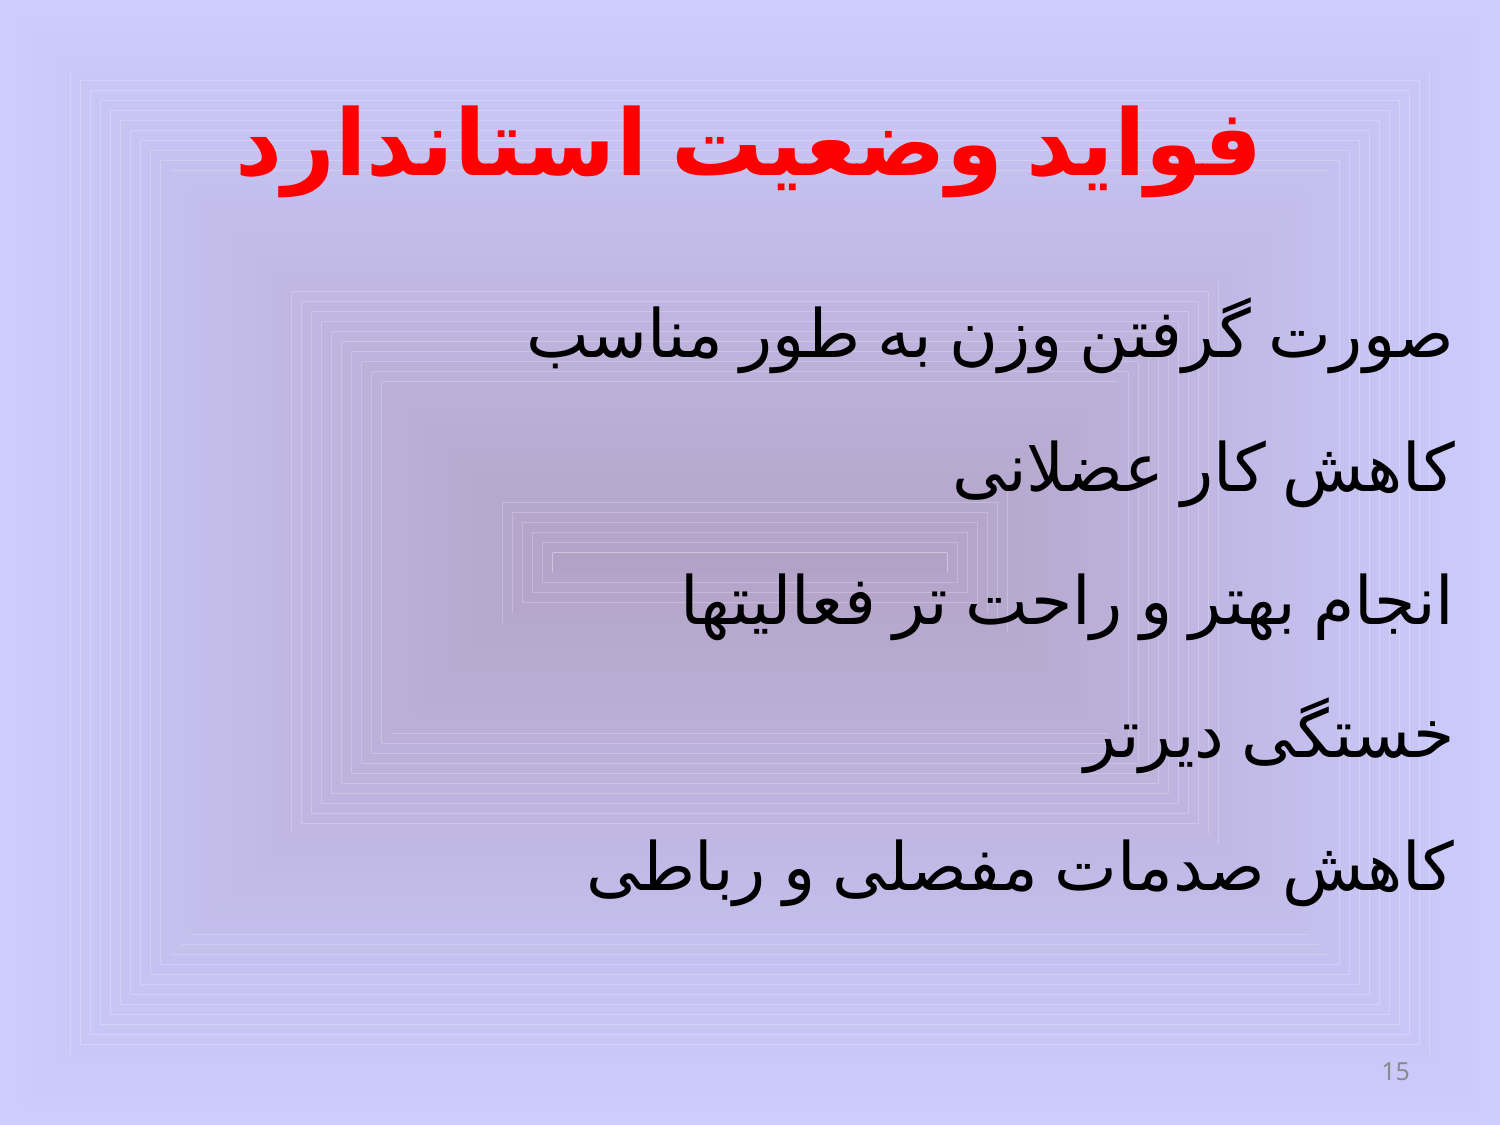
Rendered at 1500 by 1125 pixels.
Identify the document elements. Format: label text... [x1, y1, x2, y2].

title فواید وضعیت استاندارد [75, 45, 1425, 233]
list صورت گرفتن وزن به طور مناسب کاهش کار عضلانی انجام بهتر و راحت تر فعالیتها خستگی دیرتر کاهش صدمات مفصلی و رباطی [75, 243, 1471, 1005]
slide_number 15 [1074, 1042, 1425, 1103]
